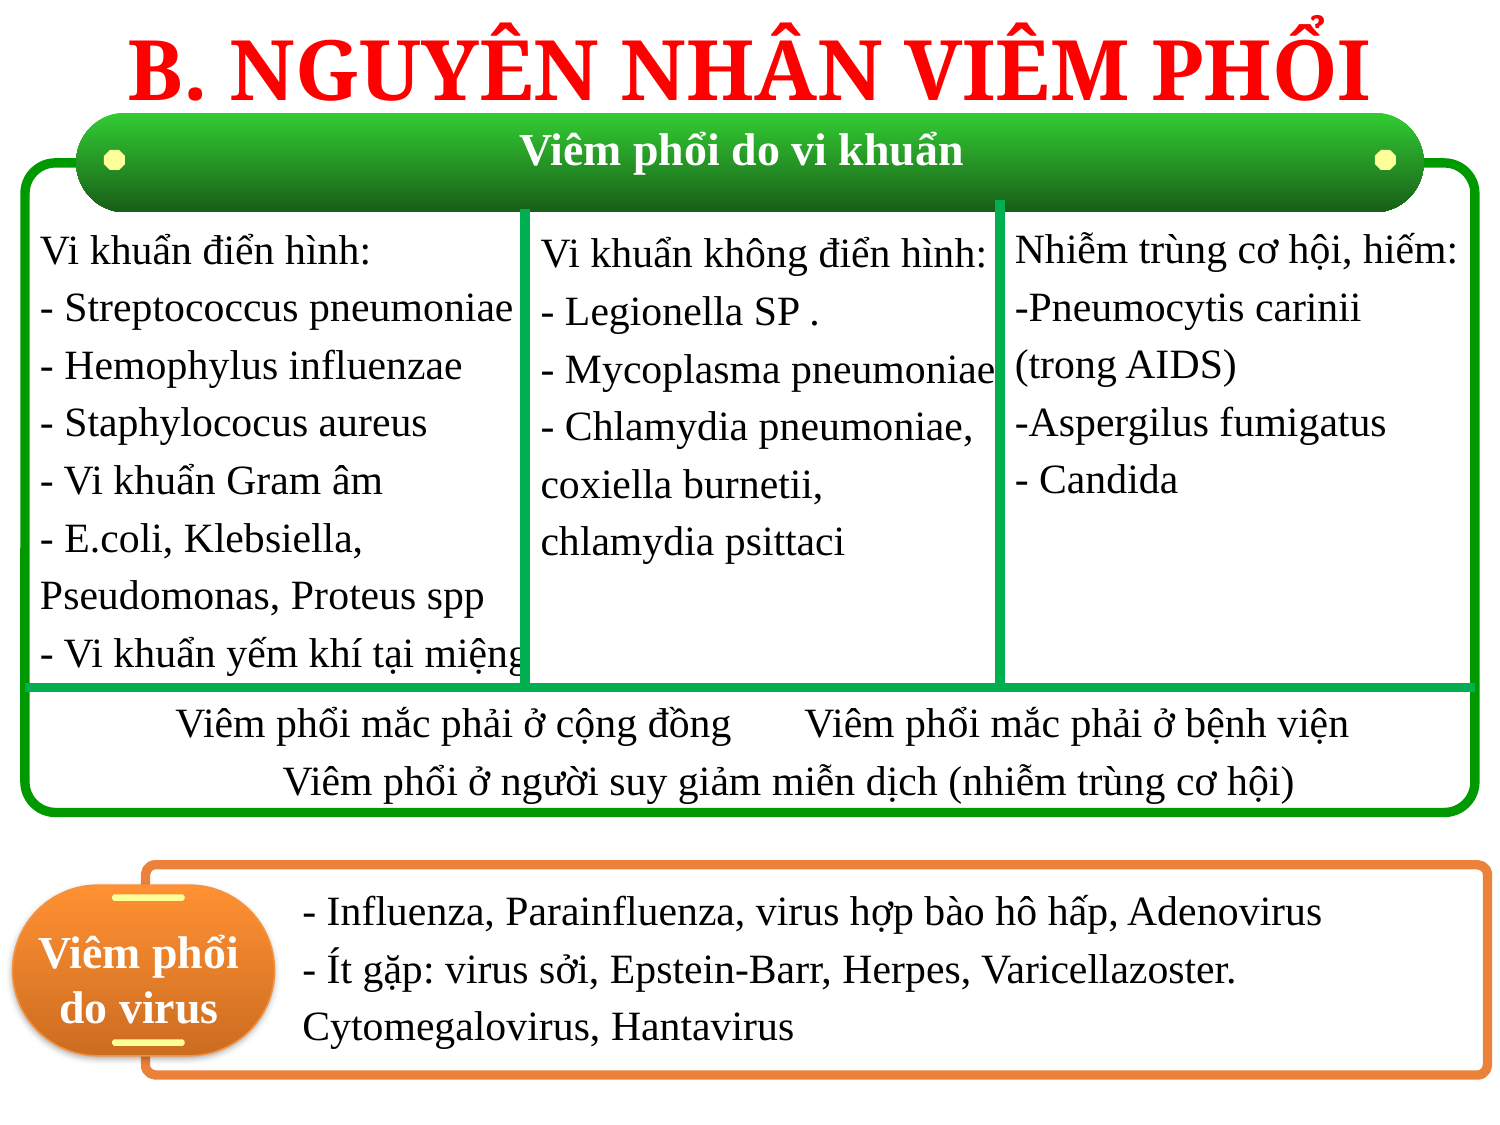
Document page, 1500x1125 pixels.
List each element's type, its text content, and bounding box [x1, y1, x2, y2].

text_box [24, 694, 639, 813]
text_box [644, 232, 856, 1125]
text_box Nhiễm trùng cơ hội, hiếm: -Pneumocytis carinii (trong AIDS) -Aspergilus fumigatus - Candida [1479, 206, 1491, 510]
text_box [24, 112, 1476, 687]
text_box B. NGUYÊN NHÂN VIÊM PHỔI [74, 0, 1425, 110]
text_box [860, 688, 1476, 813]
